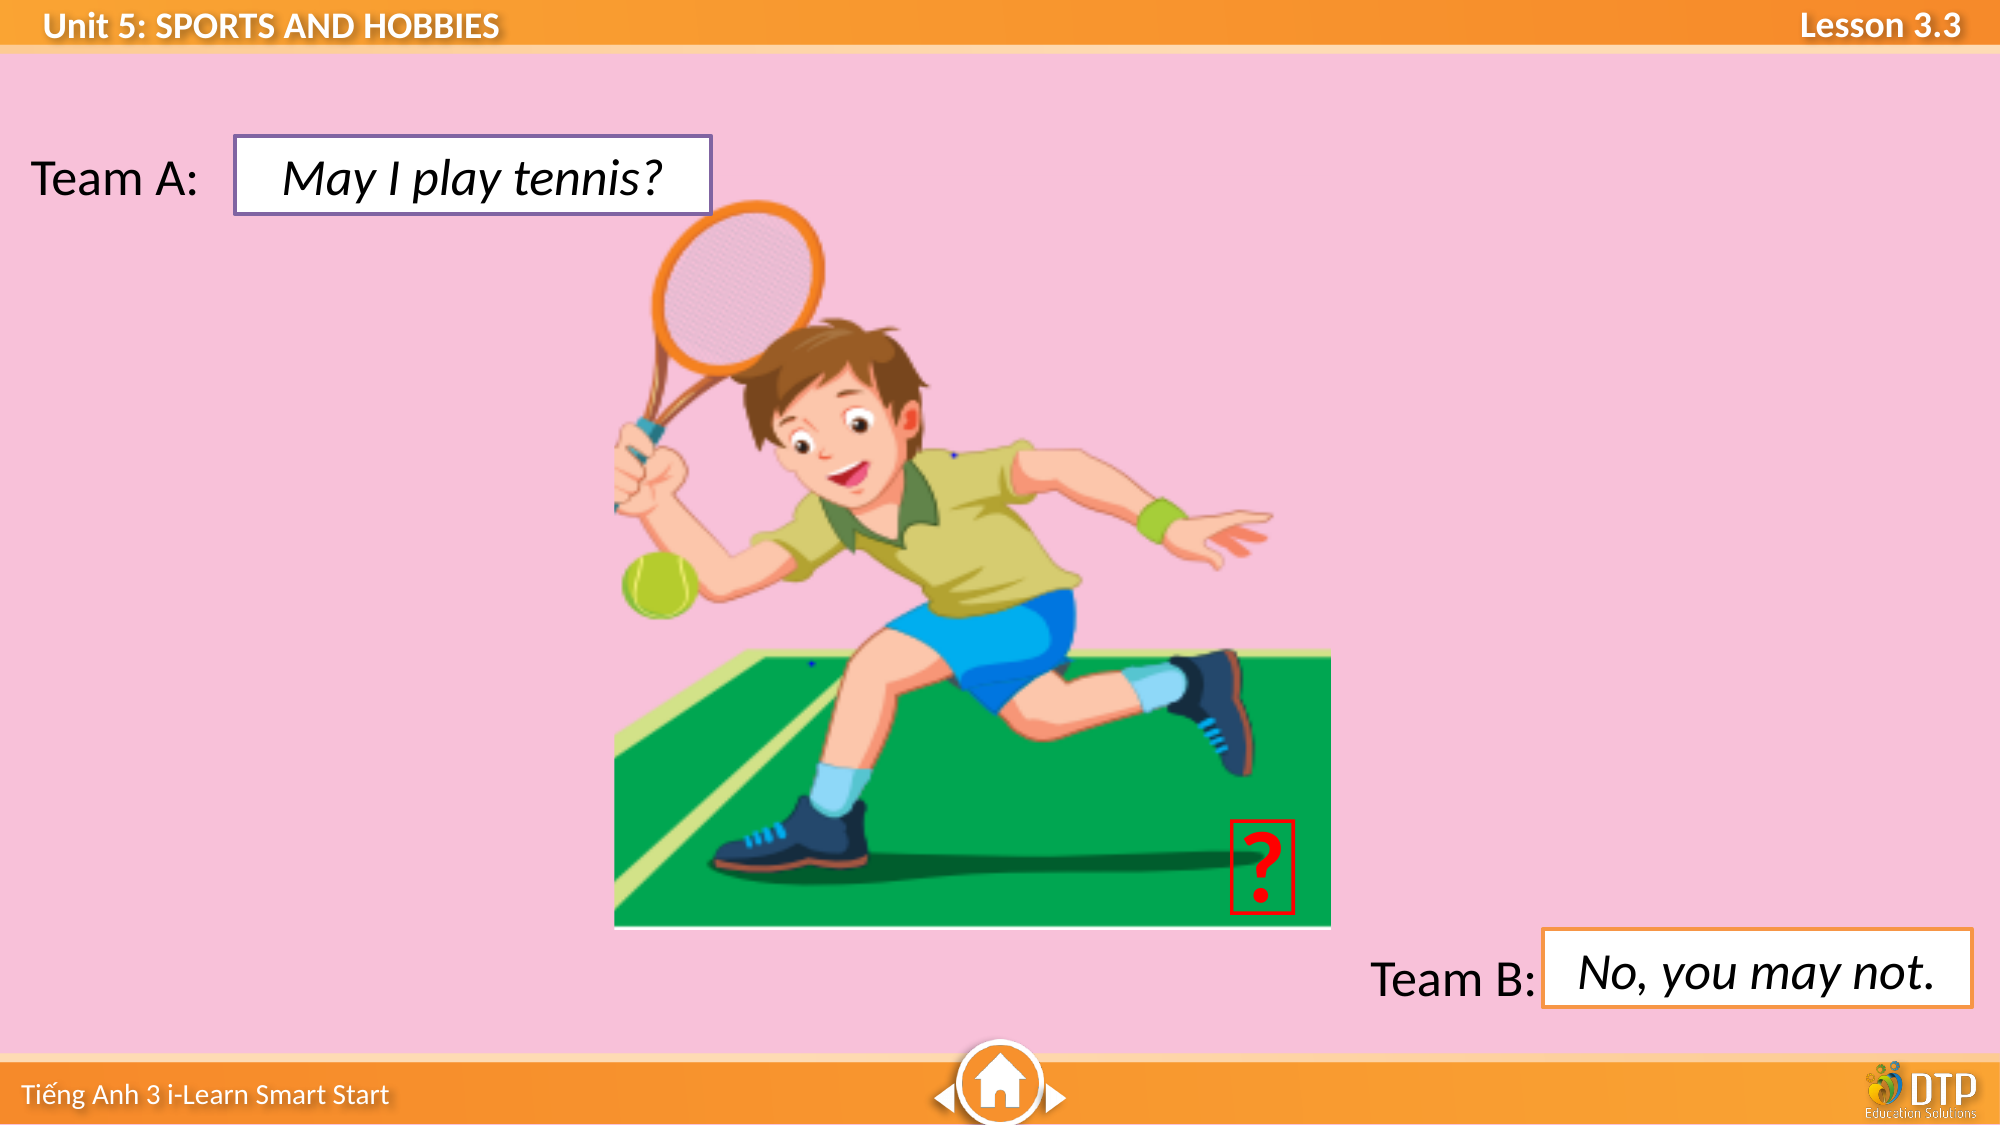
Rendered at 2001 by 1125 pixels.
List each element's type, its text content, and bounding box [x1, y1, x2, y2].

text_box Team B: [1355, 937, 1730, 1015]
text_box Team A: [15, 135, 267, 214]
text_box ❌ [1213, 766, 1389, 952]
text_box No, you may not. [1541, 927, 1974, 1009]
picture [0, 0, 2000, 1125]
text_box May I play tennis? [233, 134, 713, 216]
